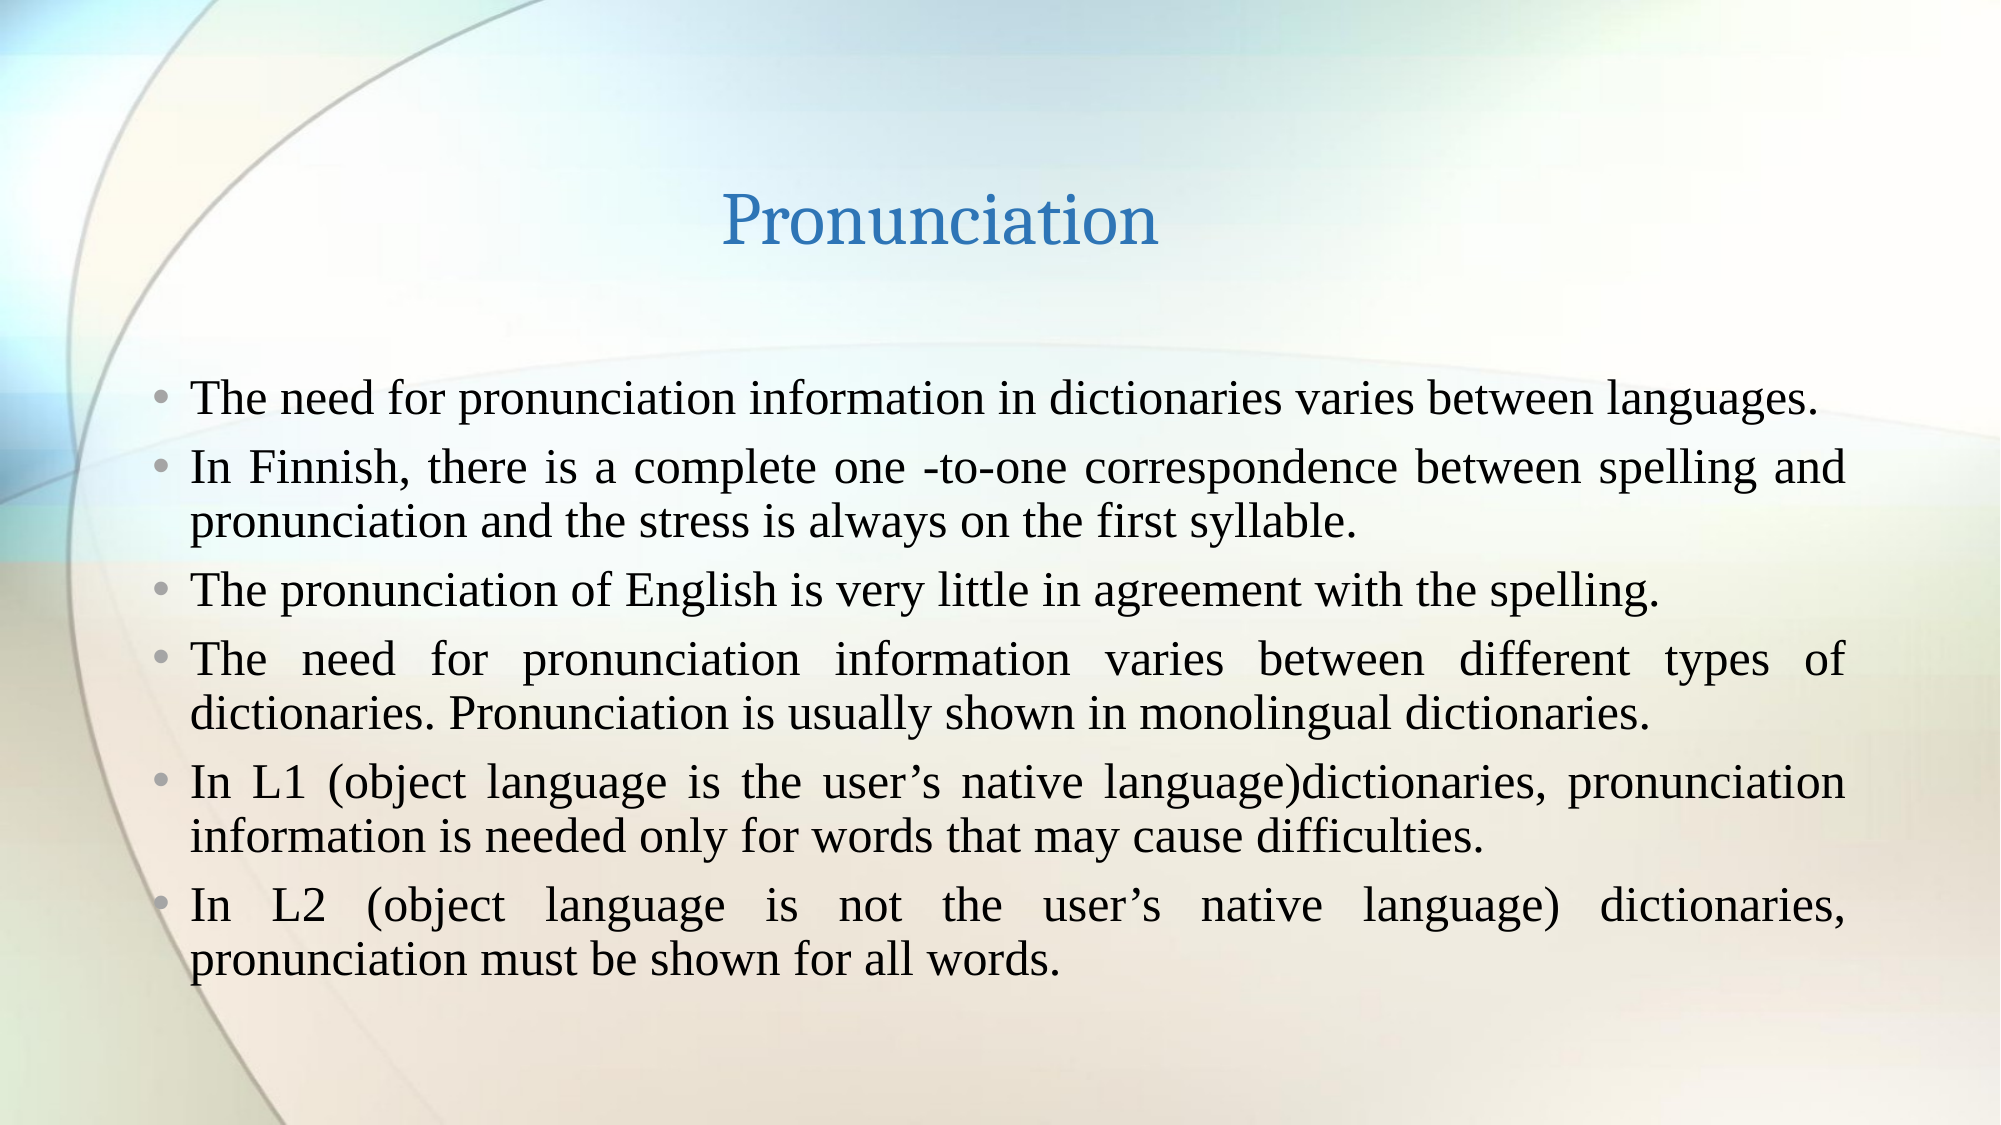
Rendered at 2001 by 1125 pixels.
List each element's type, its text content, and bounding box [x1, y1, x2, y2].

list The need for pronunciation information in dictionaries varies between languages. In Finnish, there is a complete one -to-one correspondence between spelling and pronunciation and the stress is always on the first syllable. The pronunciation of English is very little in agreement with the spelling. The need for pronunciation information varies between different types of dictionaries. Pronunciation is usually shown in monolingual dictionaries. In L1 (object language is the user’s native language)dictionaries, pronunciation information is needed only for words that may cause difficulties. In L2 (object language is not the user’s native language) dictionaries, pronunciation must be shown for all words. [137, 364, 1863, 1125]
picture [0, 0, 2001, 1125]
title Pronunciation [706, 142, 1445, 273]
